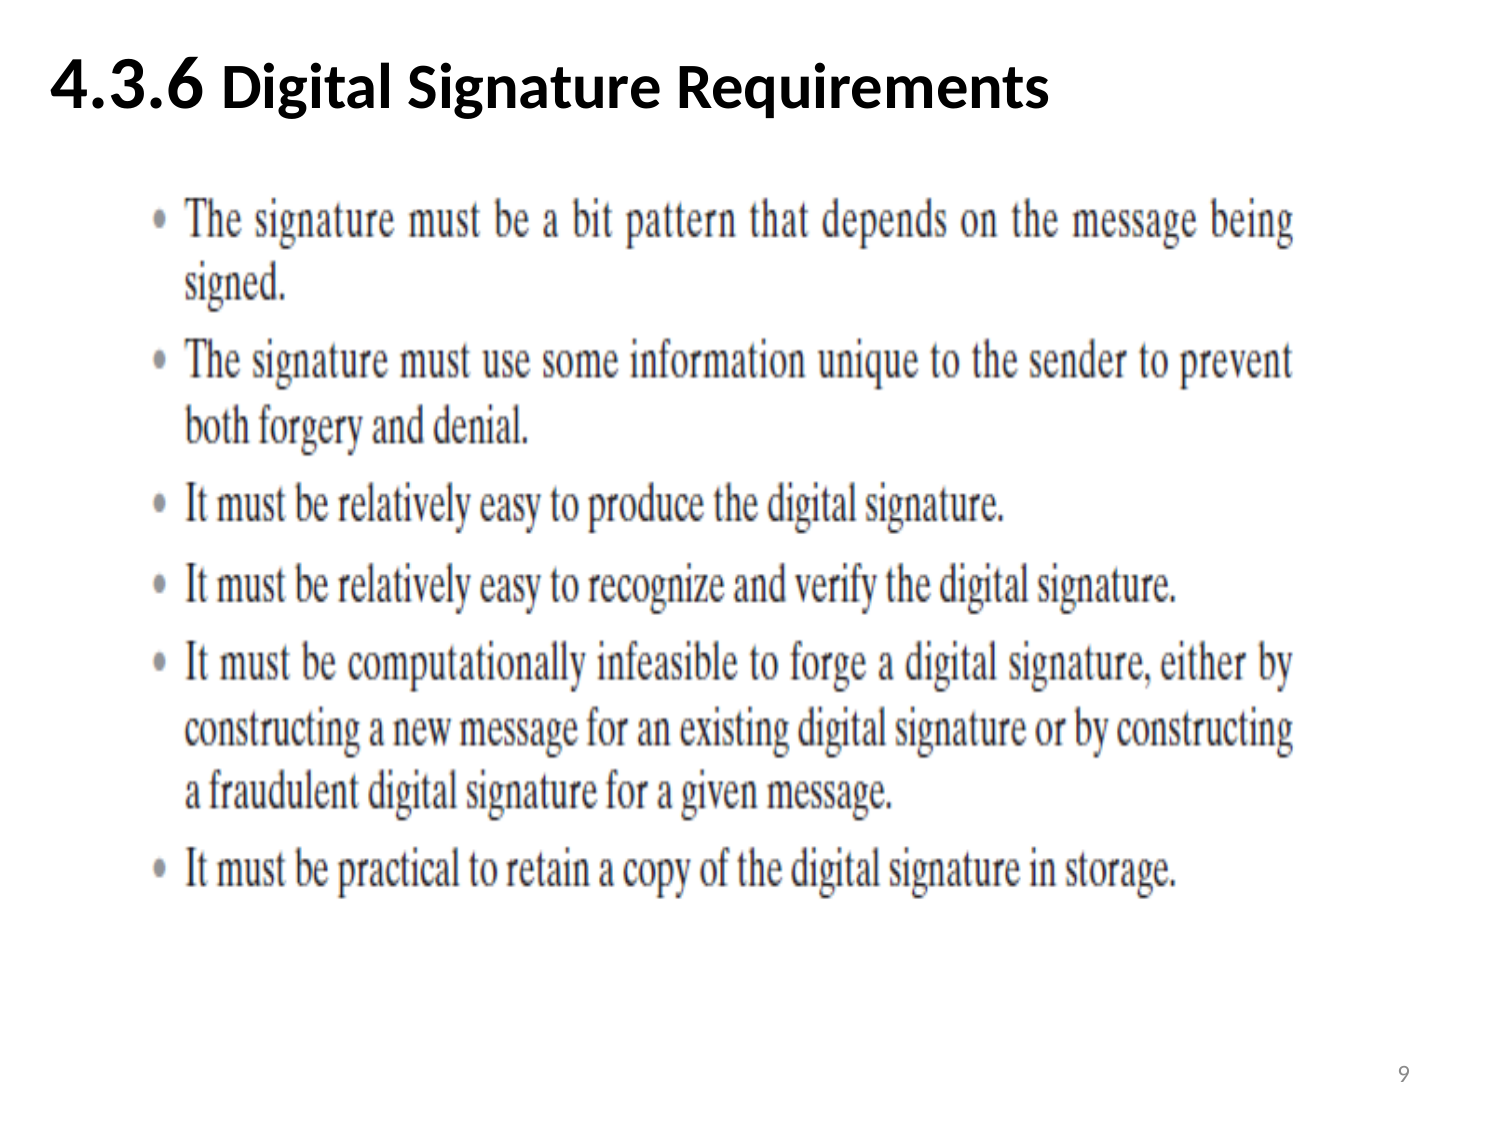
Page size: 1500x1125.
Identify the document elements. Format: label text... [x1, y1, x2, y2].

picture [135, 172, 1306, 918]
slide_number 9 [1074, 1042, 1425, 1103]
title 4.3.6 Digital Signature Requirements [35, 19, 1500, 138]
